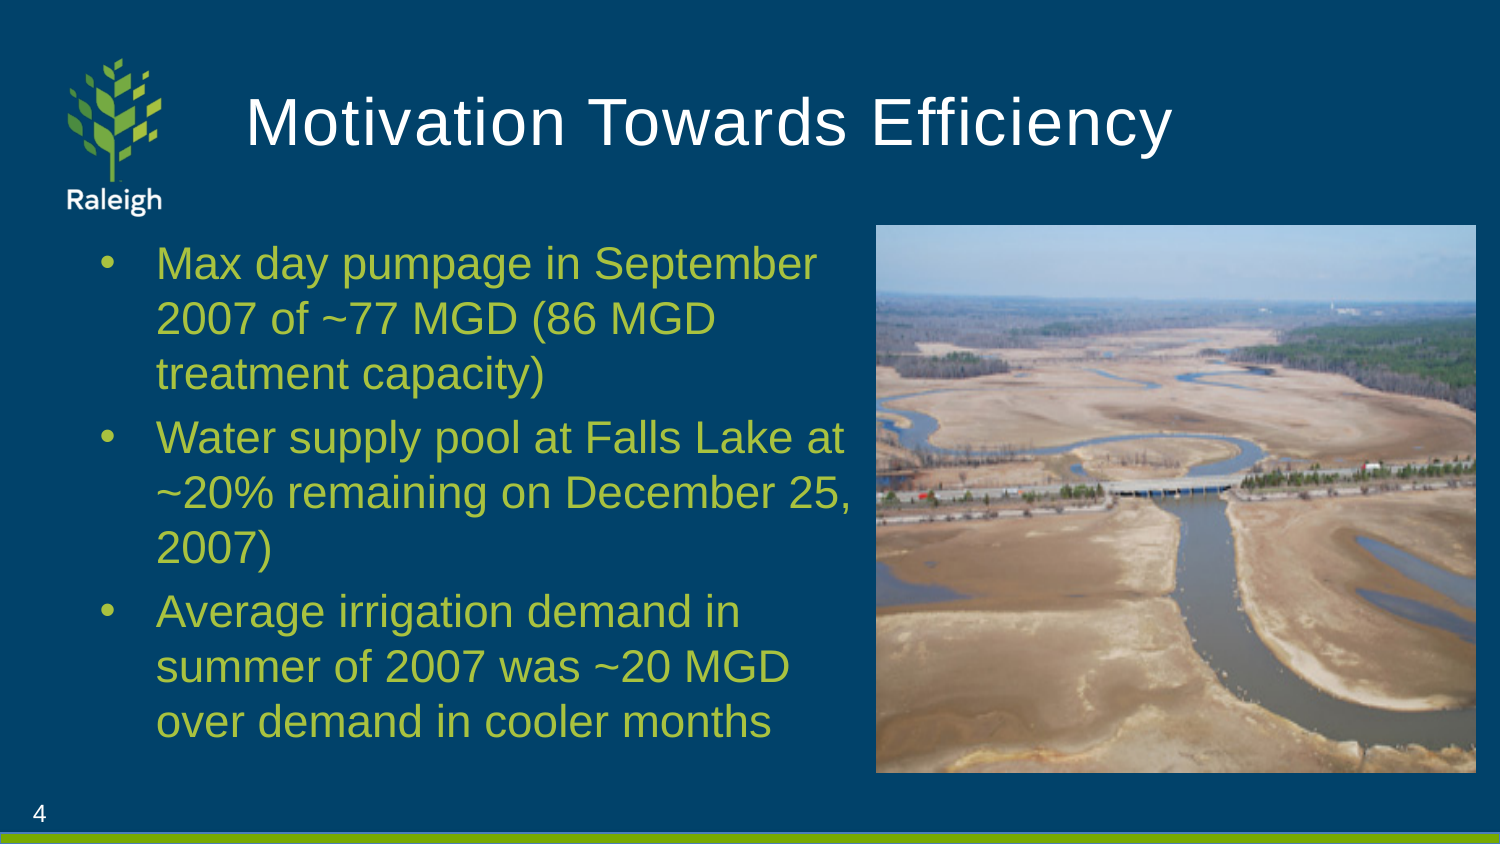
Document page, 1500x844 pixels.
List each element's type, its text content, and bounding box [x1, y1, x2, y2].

picture [30, 53, 199, 222]
picture [876, 225, 1476, 773]
title Motivation Towards Efficiency [230, 71, 1414, 168]
list Max day pumpage in September 2007 of ~77 MGD (86 MGD treatment capacity) Water supply pool at Falls Lake at ~20% remaining on December 25, 2007) Average irrigation demand in summer of 2007 was ~20 MGD over demand in cooler months [24, 233, 858, 795]
